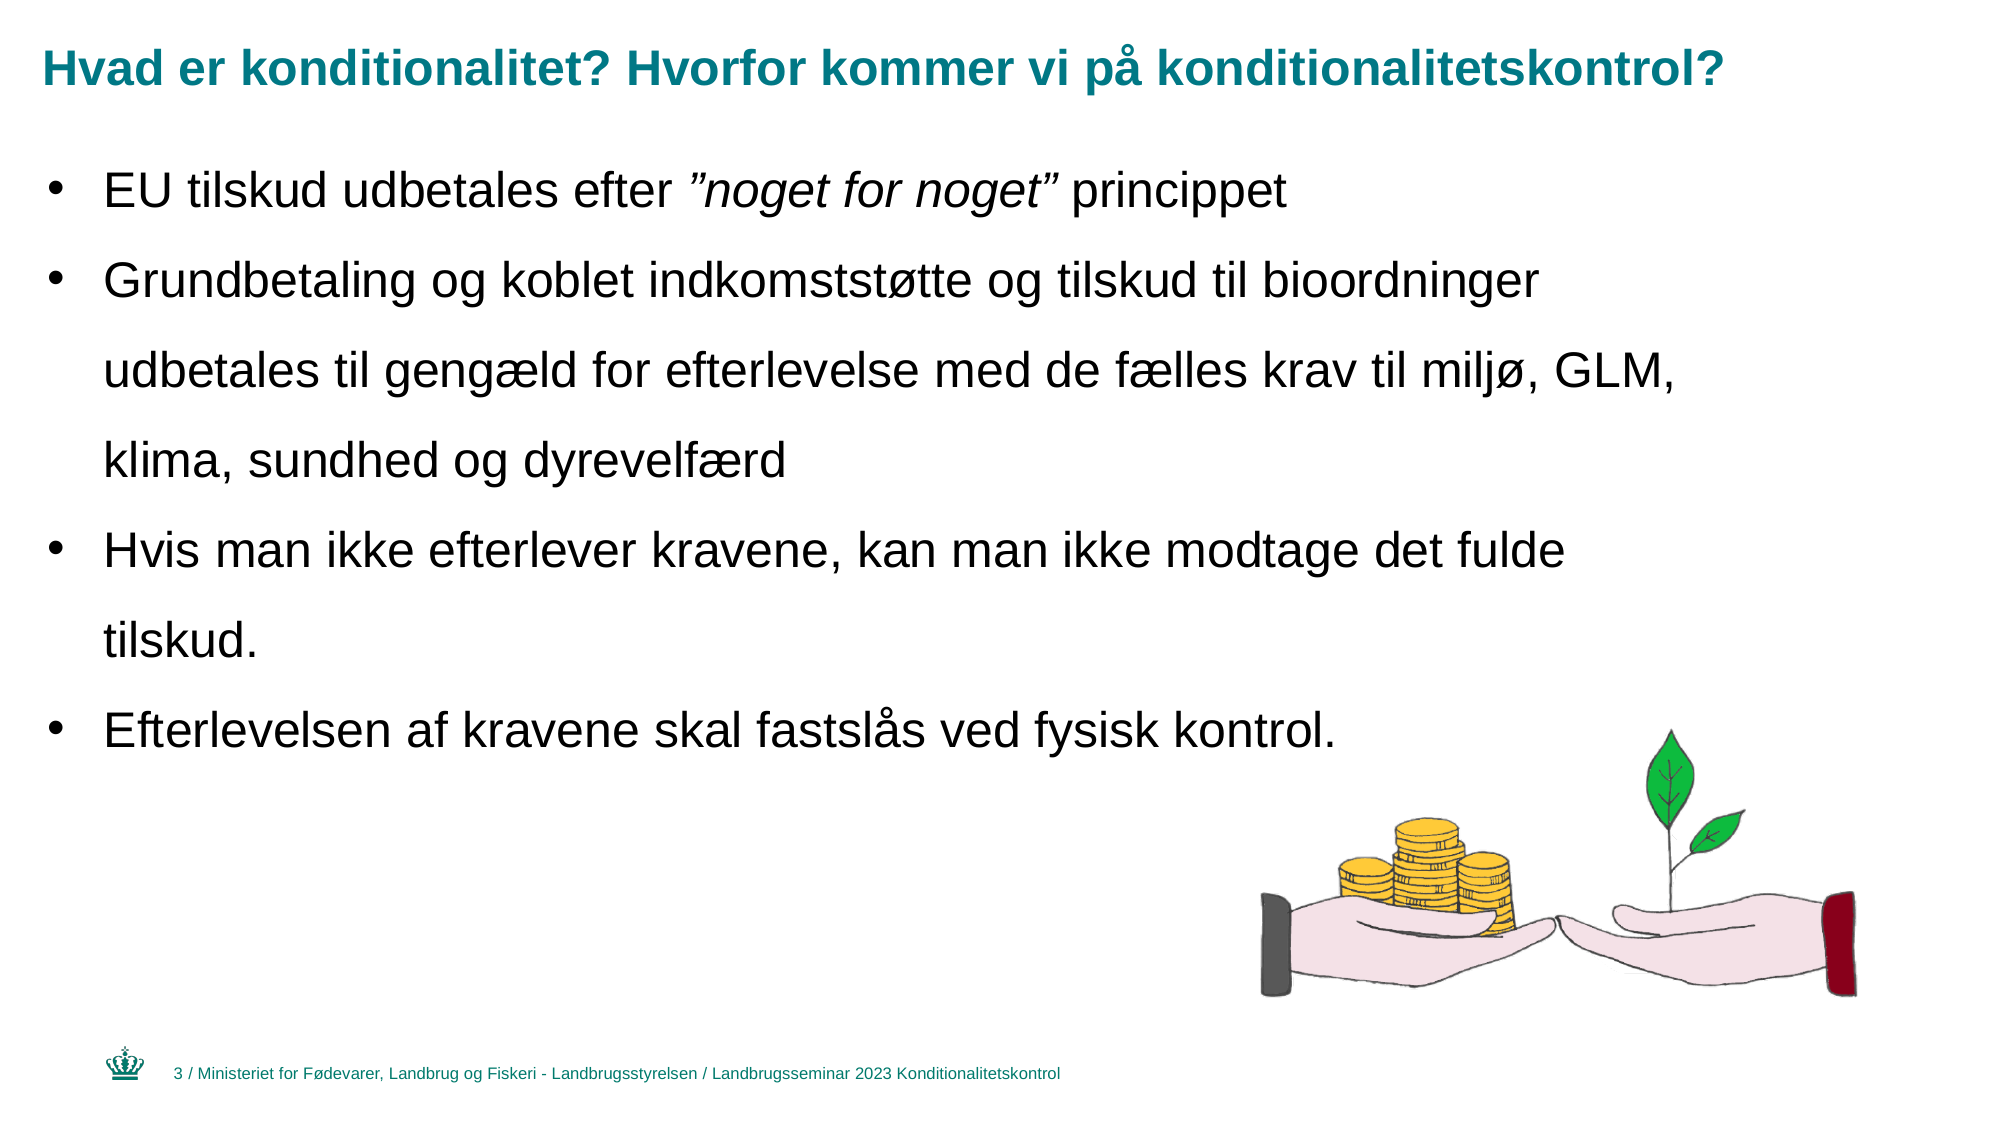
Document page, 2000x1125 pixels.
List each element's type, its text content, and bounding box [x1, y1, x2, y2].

picture [1259, 728, 1858, 998]
title Hvad er konditionalitet? Hvorfor kommer vi på konditionalitetskontrol? [42, 42, 1912, 128]
picture [106, 1046, 144, 1080]
slide_number 3 [134, 1049, 184, 1083]
list EU tilskud udbetales efter ”noget for noget” princippet Grundbetaling og koblet indkomststøtte og tilskud til bioordninger udbetales til gengæld for efterlevelse med de fælles krav til miljø, GLM, klima, sundhed og dyrevelfærd Hvis man ikke efterlever kravene, kan man ikke modtage det fulde tilskud. Efterlevelsen af kravene skal fastslås ved fysisk kontrol. [47, 127, 1733, 986]
footer / Ministeriet for Fødevarer, Landbrug og Fiskeri - Landbrugsstyrelsen / Landbrugsseminar 2023 Konditionalitetskontrol [188, 1049, 1116, 1083]
